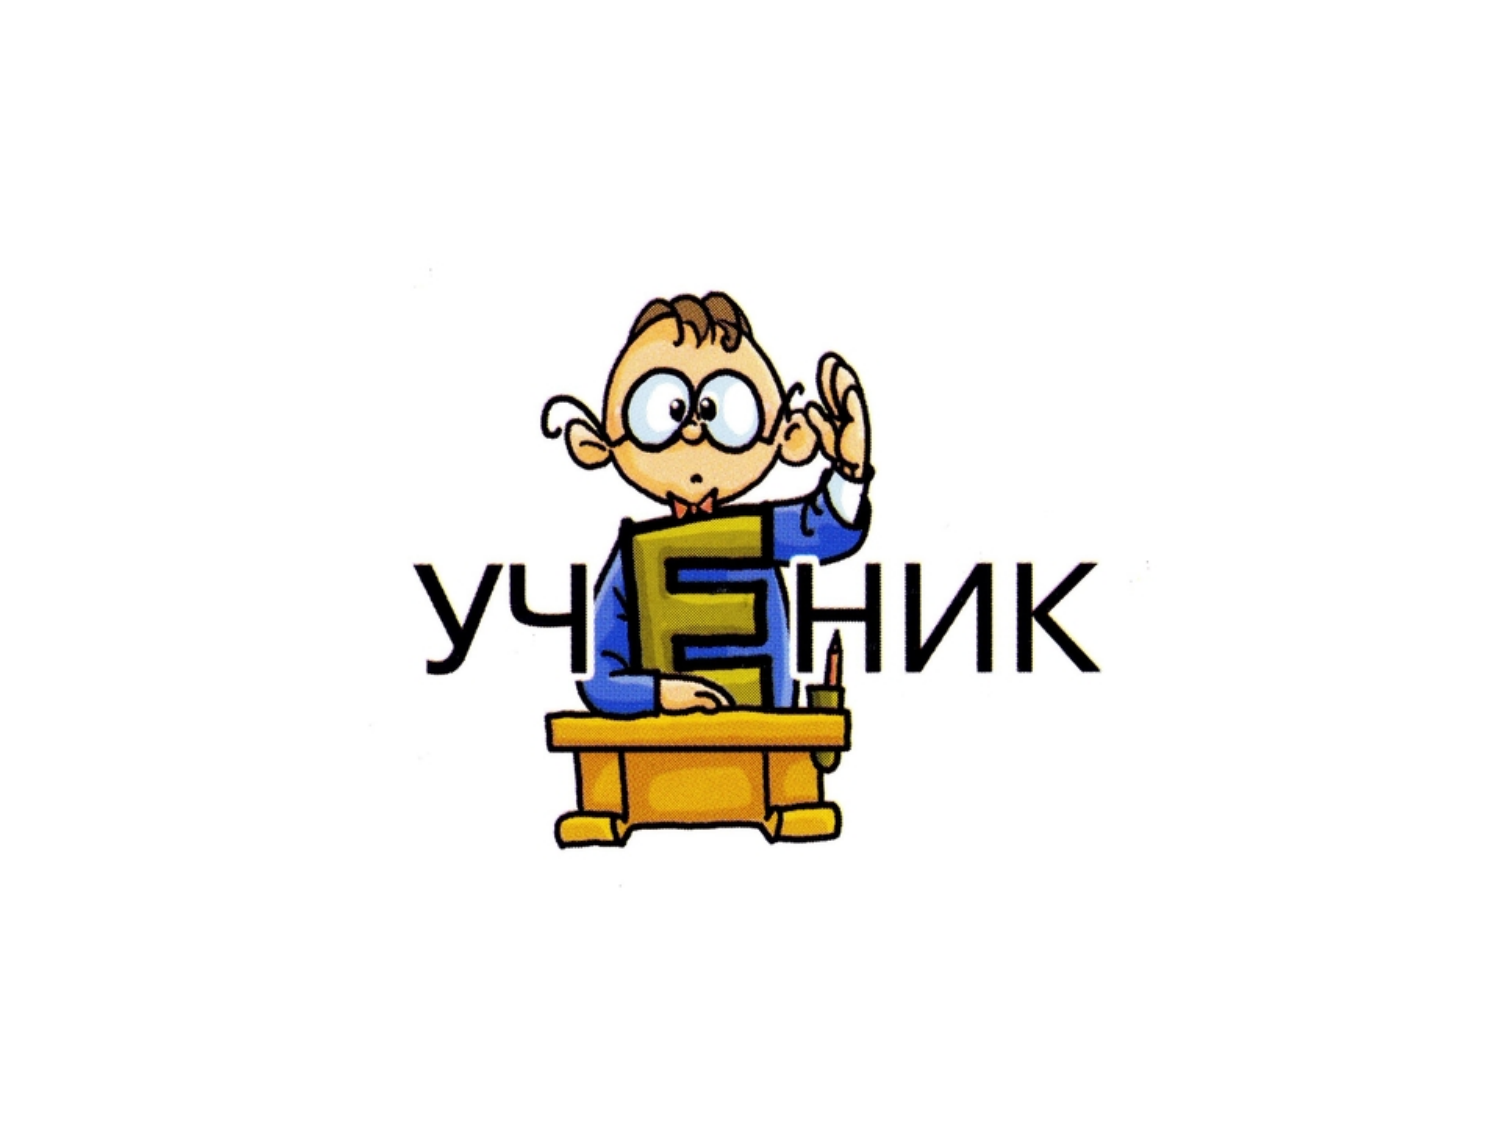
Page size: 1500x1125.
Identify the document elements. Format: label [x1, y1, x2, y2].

picture [281, 234, 1219, 891]
